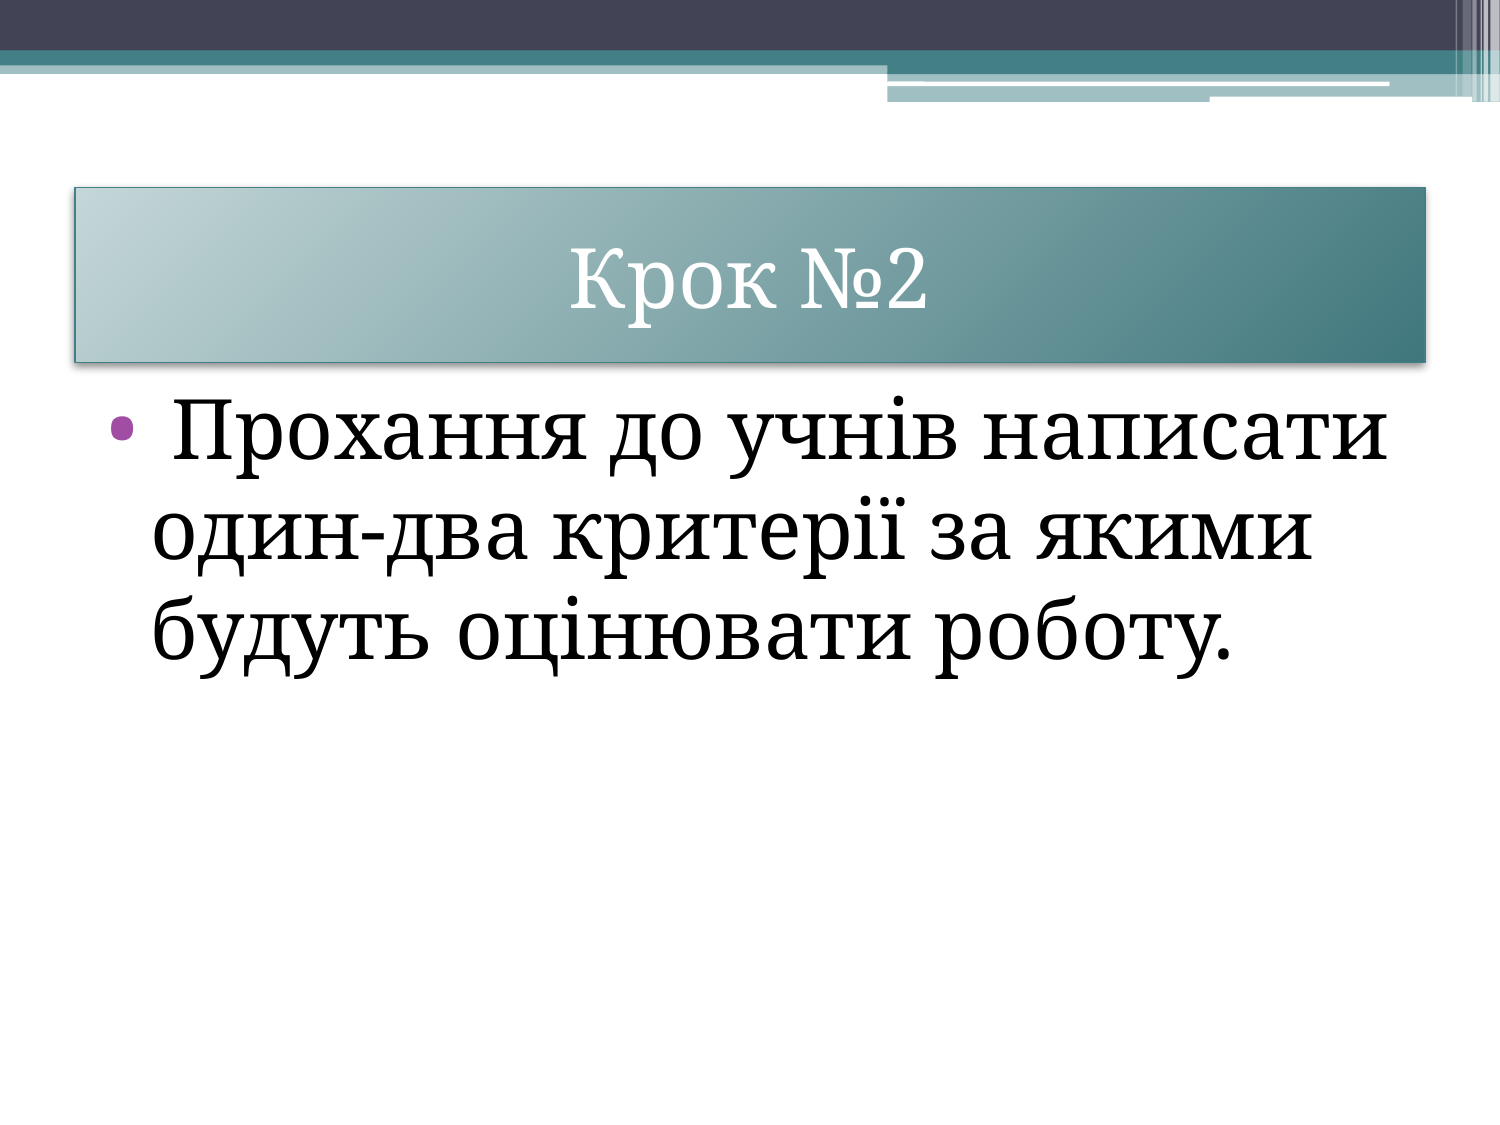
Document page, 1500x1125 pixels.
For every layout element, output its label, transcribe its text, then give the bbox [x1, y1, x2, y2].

title Крок №2 [75, 187, 1425, 363]
list Прохання до учнів написати один-два критерії за якими будуть оцінювати роботу. [75, 368, 1425, 1079]
